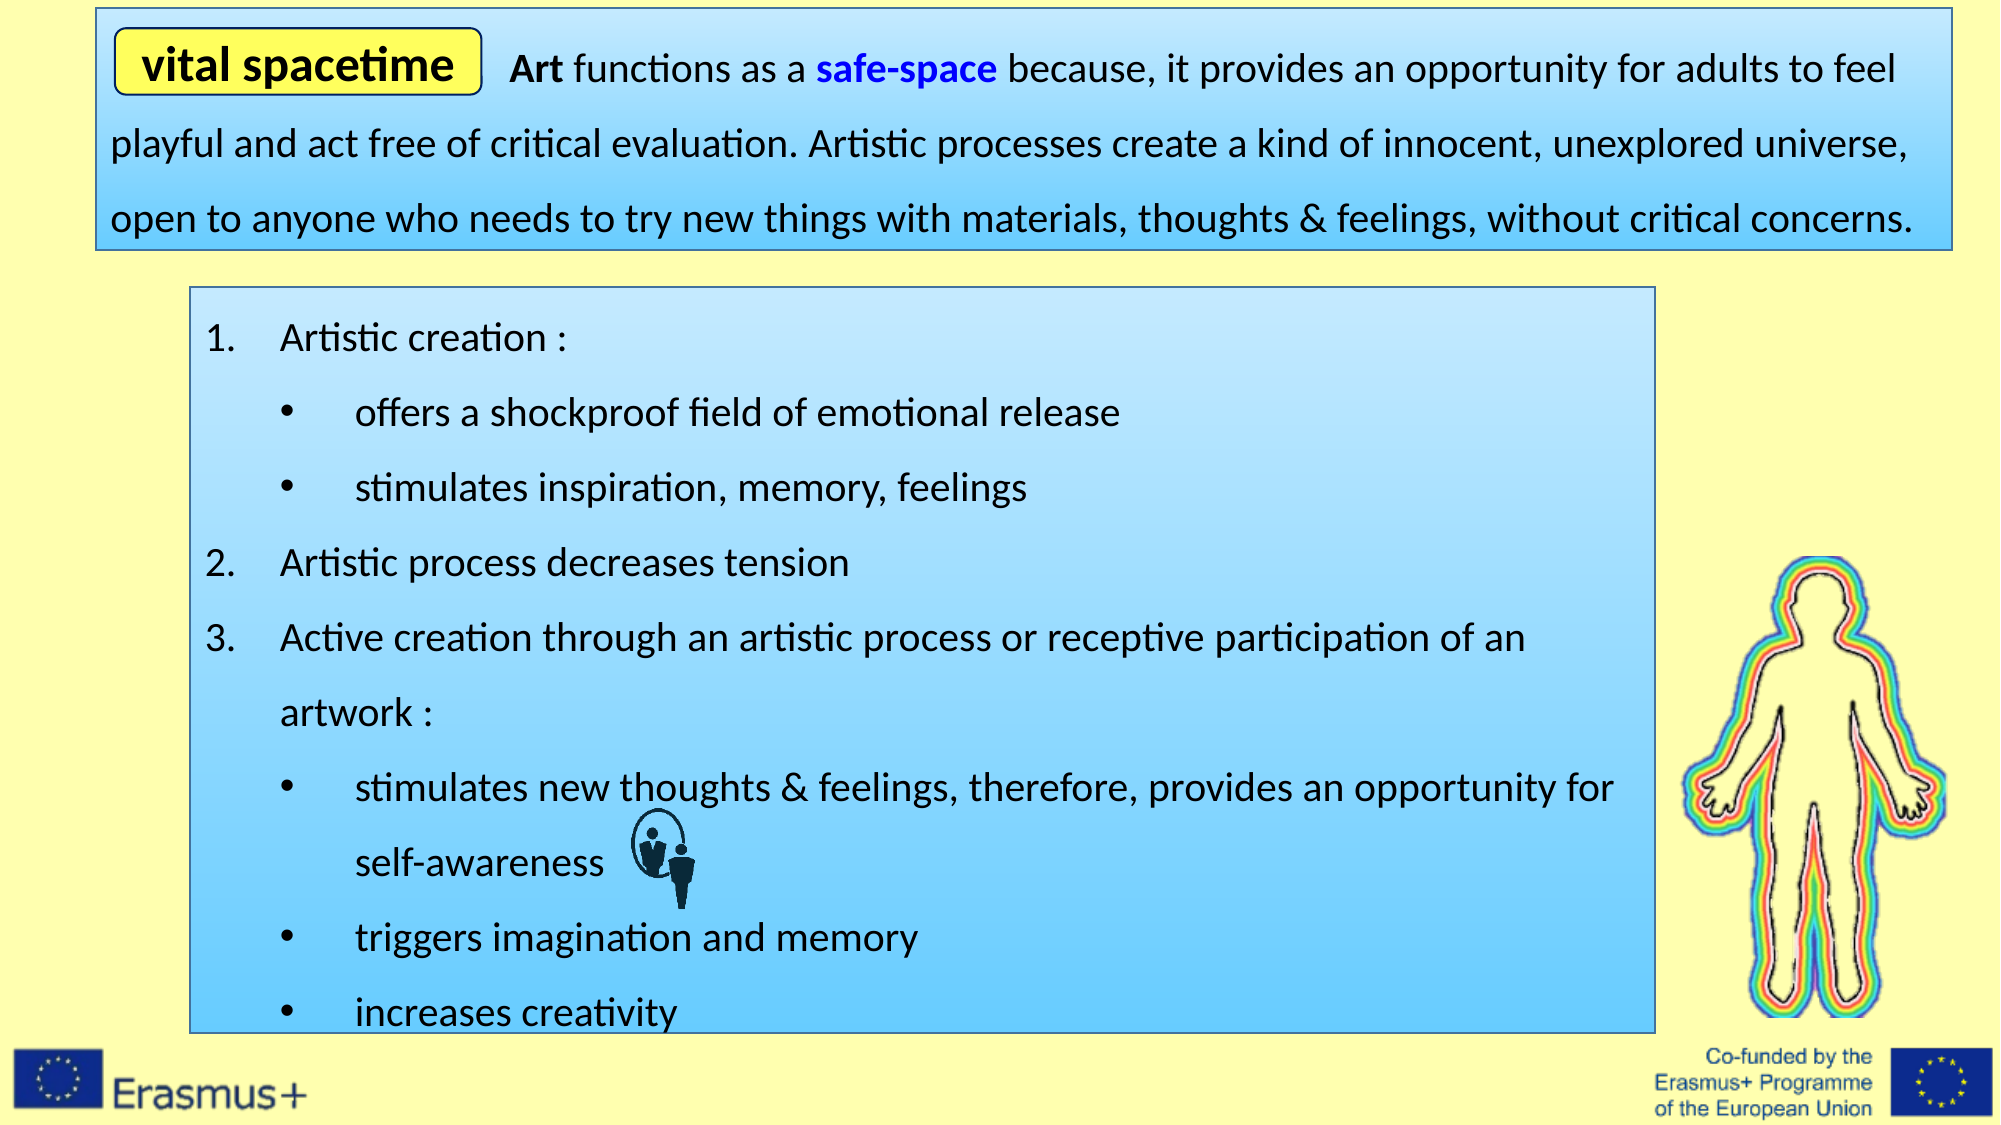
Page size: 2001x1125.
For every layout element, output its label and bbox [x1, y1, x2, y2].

text_box [0, 7, 2000, 1125]
